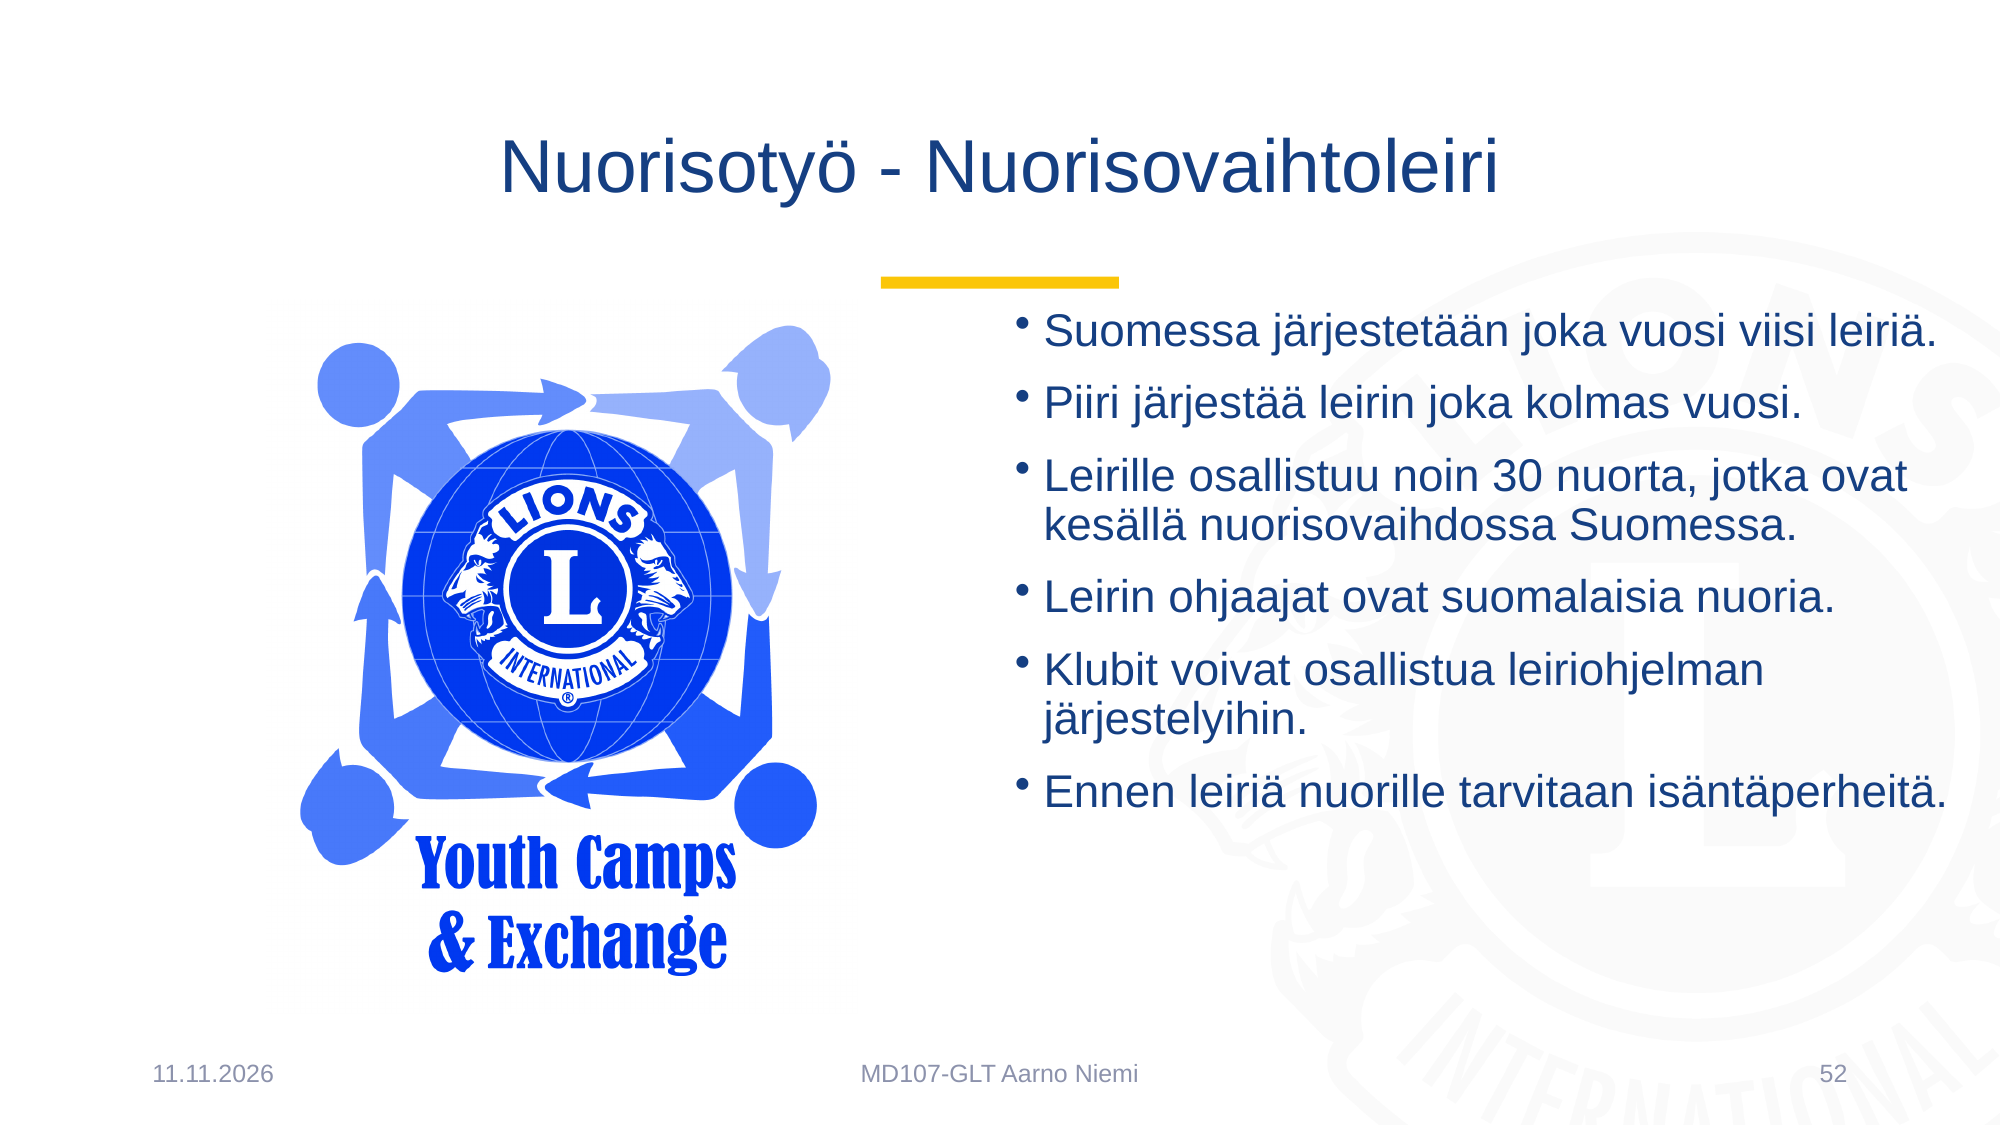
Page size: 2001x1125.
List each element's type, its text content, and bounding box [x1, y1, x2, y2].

title Nuorisotyö - Nuorisovaihtoleiri [137, 59, 1863, 278]
footer MD107-GLT Aarno Niemi [662, 1042, 1338, 1103]
slide_number 52 [1412, 1042, 1863, 1103]
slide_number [137, 1042, 588, 1103]
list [266, 299, 858, 1014]
list Suomessa järjestetään joka vuosi viisi leiriä. Piiri järjestää leirin joka kolmas vuosi. Leirille osallistuu noin 30 nuorta, jotka ovat kesällä nuorisovaihdossa Suomessa. Leirin ohjaajat ovat suomalaisia nuoria. Klubit voivat osallistua leiriohjelman järjestelyihin. Ennen leiriä nuorille tarvitaan isäntäperheitä. [999, 299, 1988, 957]
